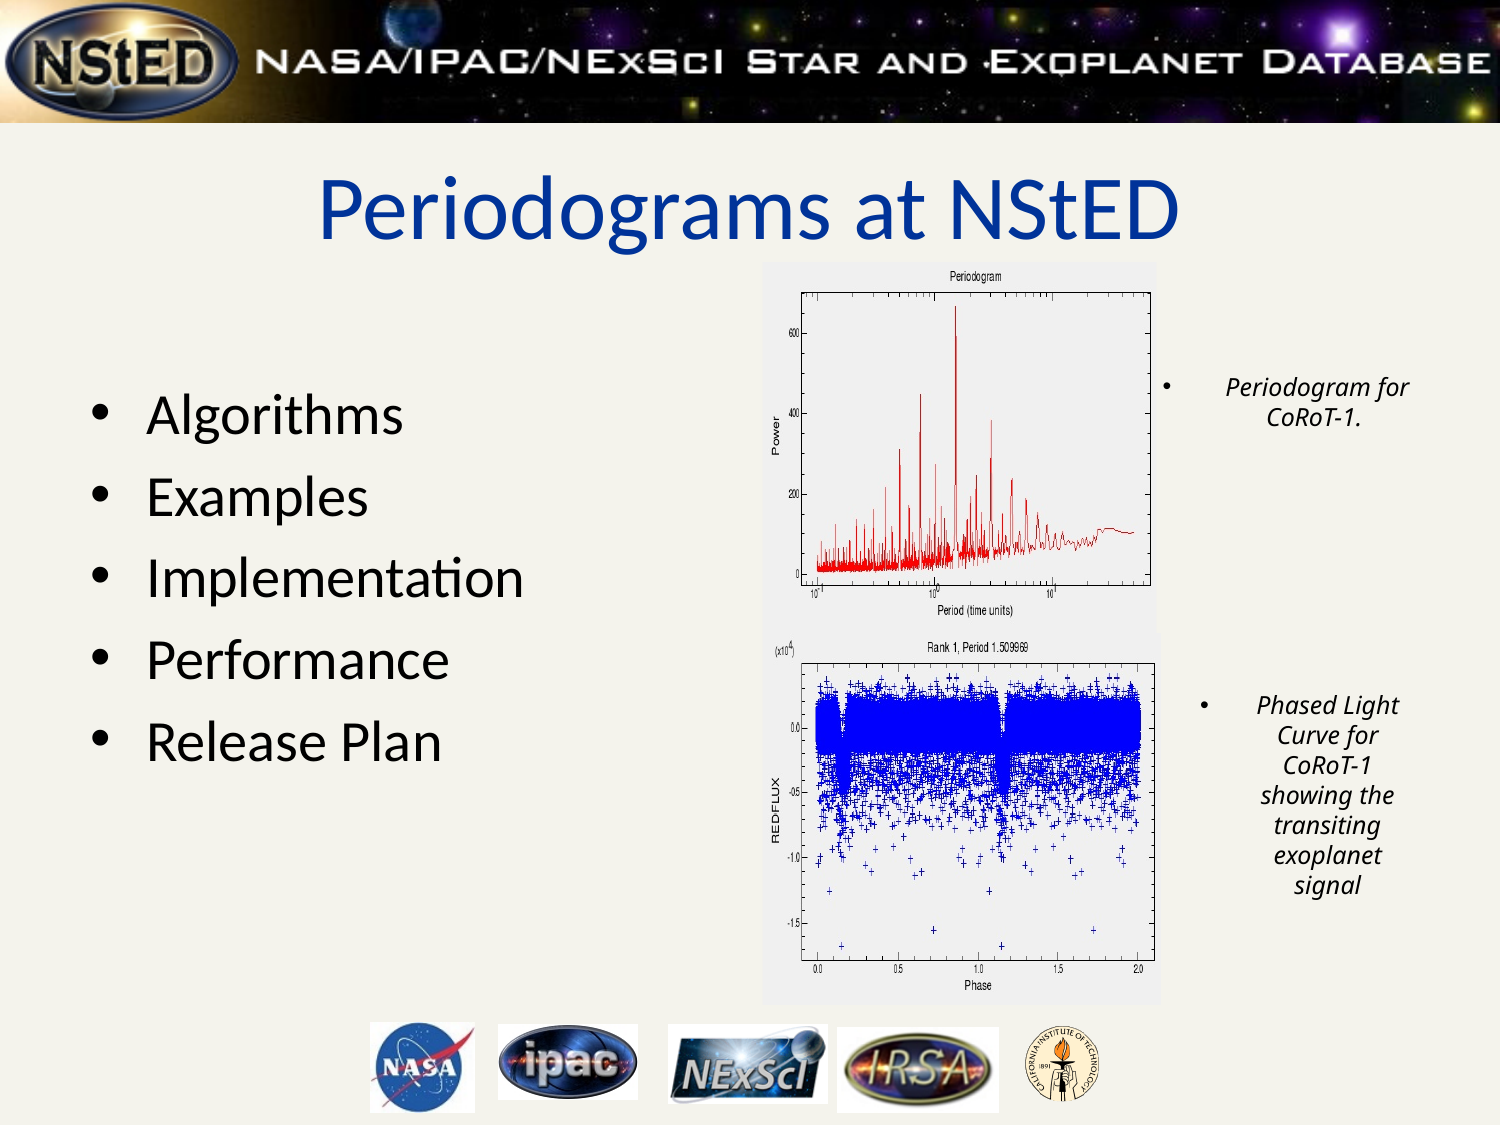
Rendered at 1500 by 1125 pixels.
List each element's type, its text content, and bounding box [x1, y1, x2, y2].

picture [498, 1024, 638, 1100]
picture [668, 1024, 828, 1104]
list Algorithms Examples Implementation Performance Release Plan [74, 287, 738, 988]
picture [0, 0, 1500, 123]
picture [370, 1022, 475, 1113]
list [762, 262, 1426, 1006]
picture [1025, 1026, 1099, 1102]
picture [837, 1027, 999, 1113]
title Periodograms at NStED [74, 154, 1426, 251]
